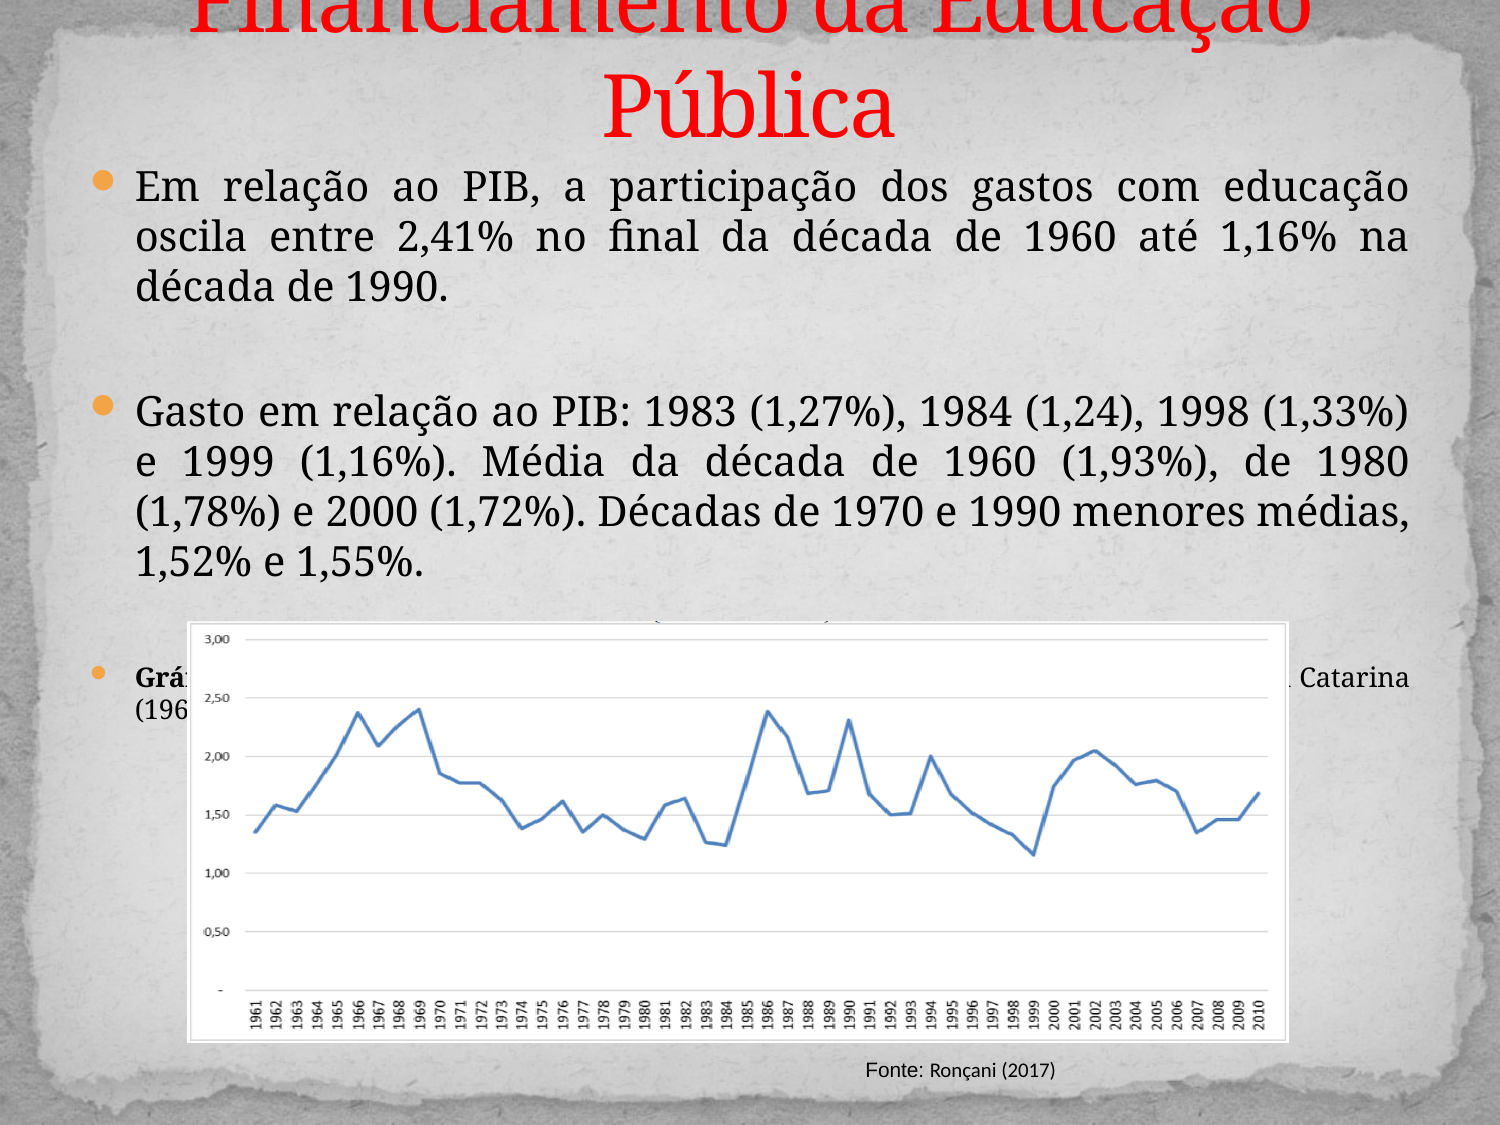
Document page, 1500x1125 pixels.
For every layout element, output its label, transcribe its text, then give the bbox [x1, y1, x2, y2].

title Financiamento da Educação Pública [74, 0, 1425, 163]
picture [187, 621, 1289, 1043]
list Em relação ao PIB, a participação dos gastos com educação oscila entre 2,41% no final da década de 1960 até 1,16% na década de 1990. Gasto em relação ao PIB: 1983 (1,27%), 1984 (1,24), 1998 (1,33%) e 1999 (1,16%). Média da década de 1960 (1,93%), de 1980 (1,78%) e 2000 (1,72%). Décadas de 1970 e 1990 menores médias, 1,52% e 1,55%. Gráfico 2: Participação da despesa realizada com a função educação sobre o PIB de Santa Catarina (1961-2010) [75, 163, 1425, 622]
text_box Fonte: Ronçani (2017) [850, 1053, 1072, 1089]
